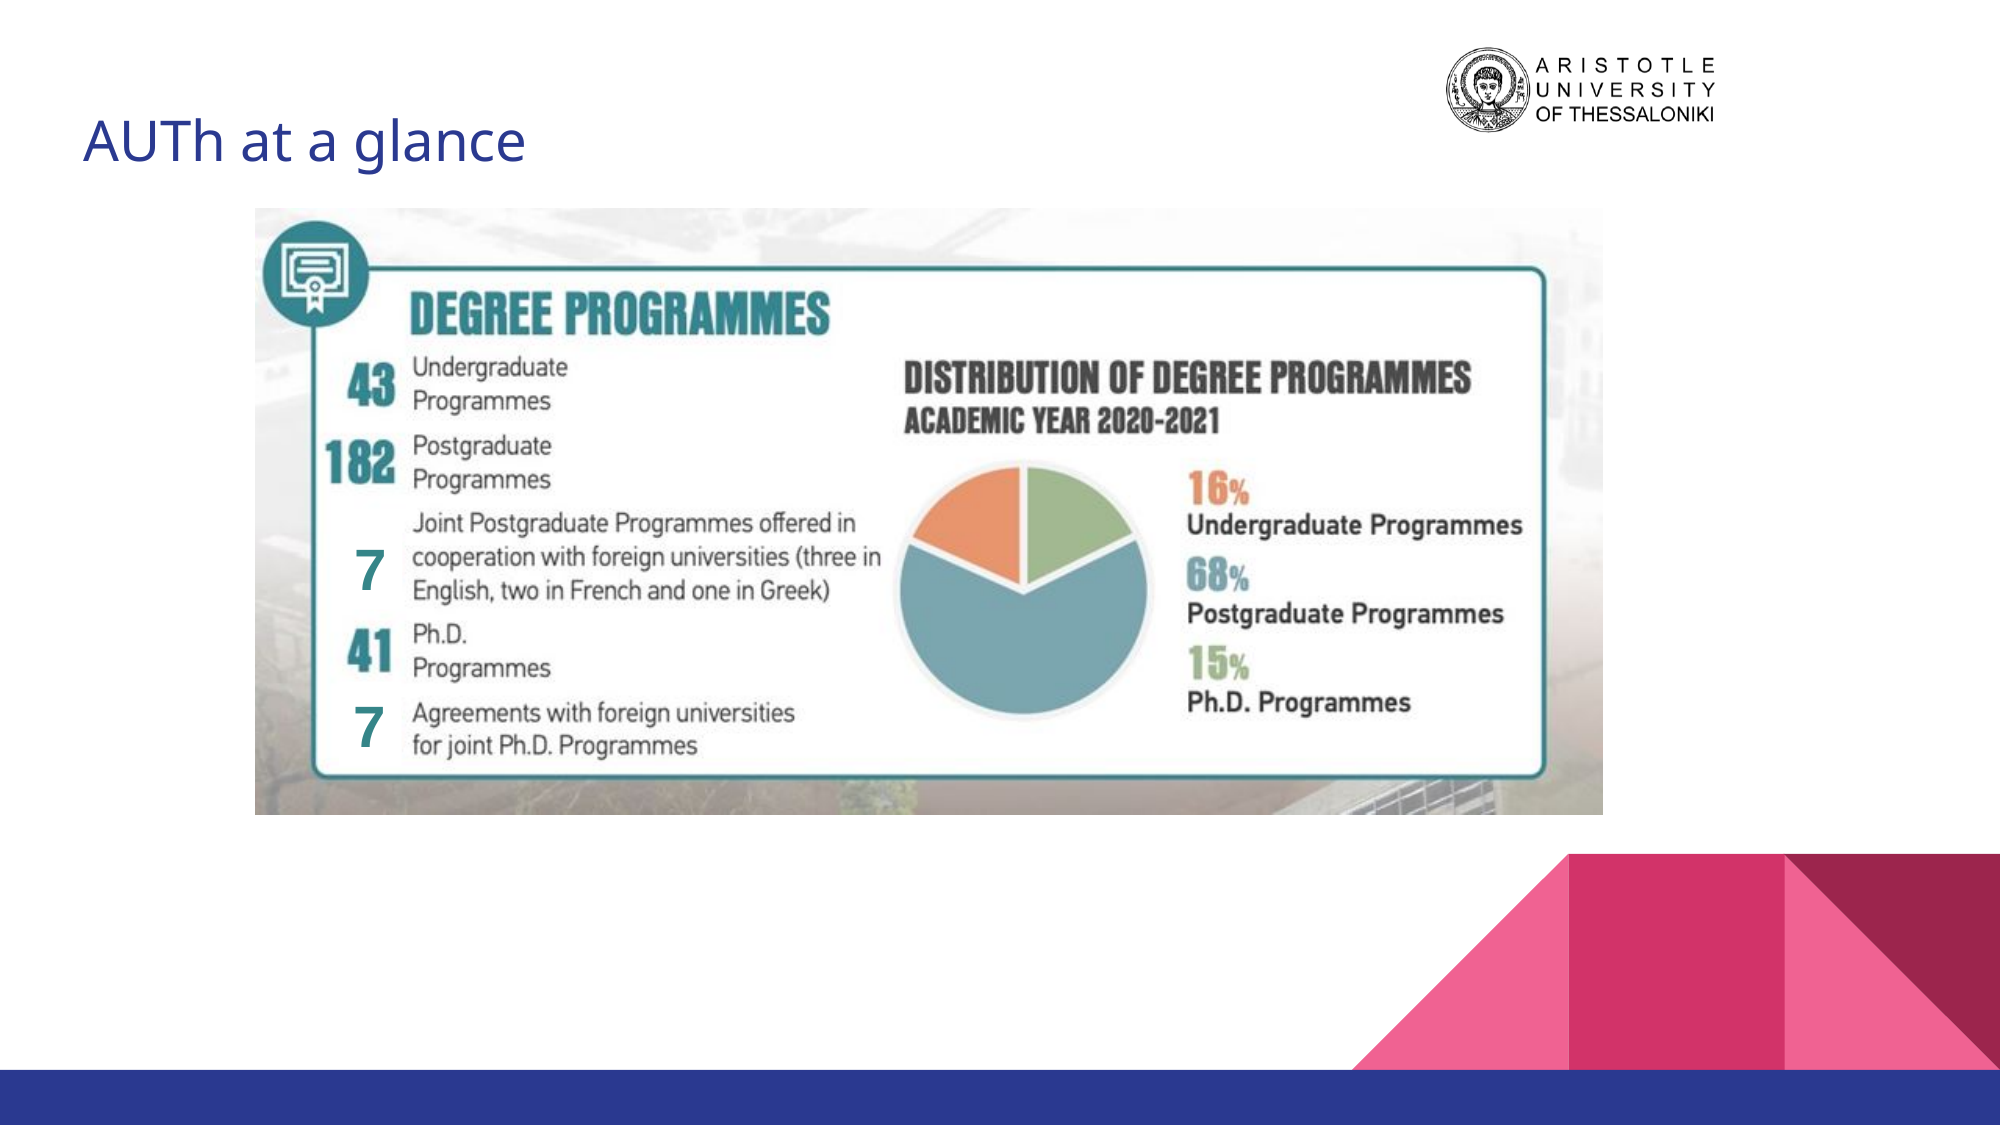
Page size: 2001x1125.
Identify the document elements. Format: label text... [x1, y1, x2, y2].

picture [255, 207, 1603, 815]
picture [1436, 42, 1728, 138]
title AUTh at a glance [68, 89, 1932, 223]
